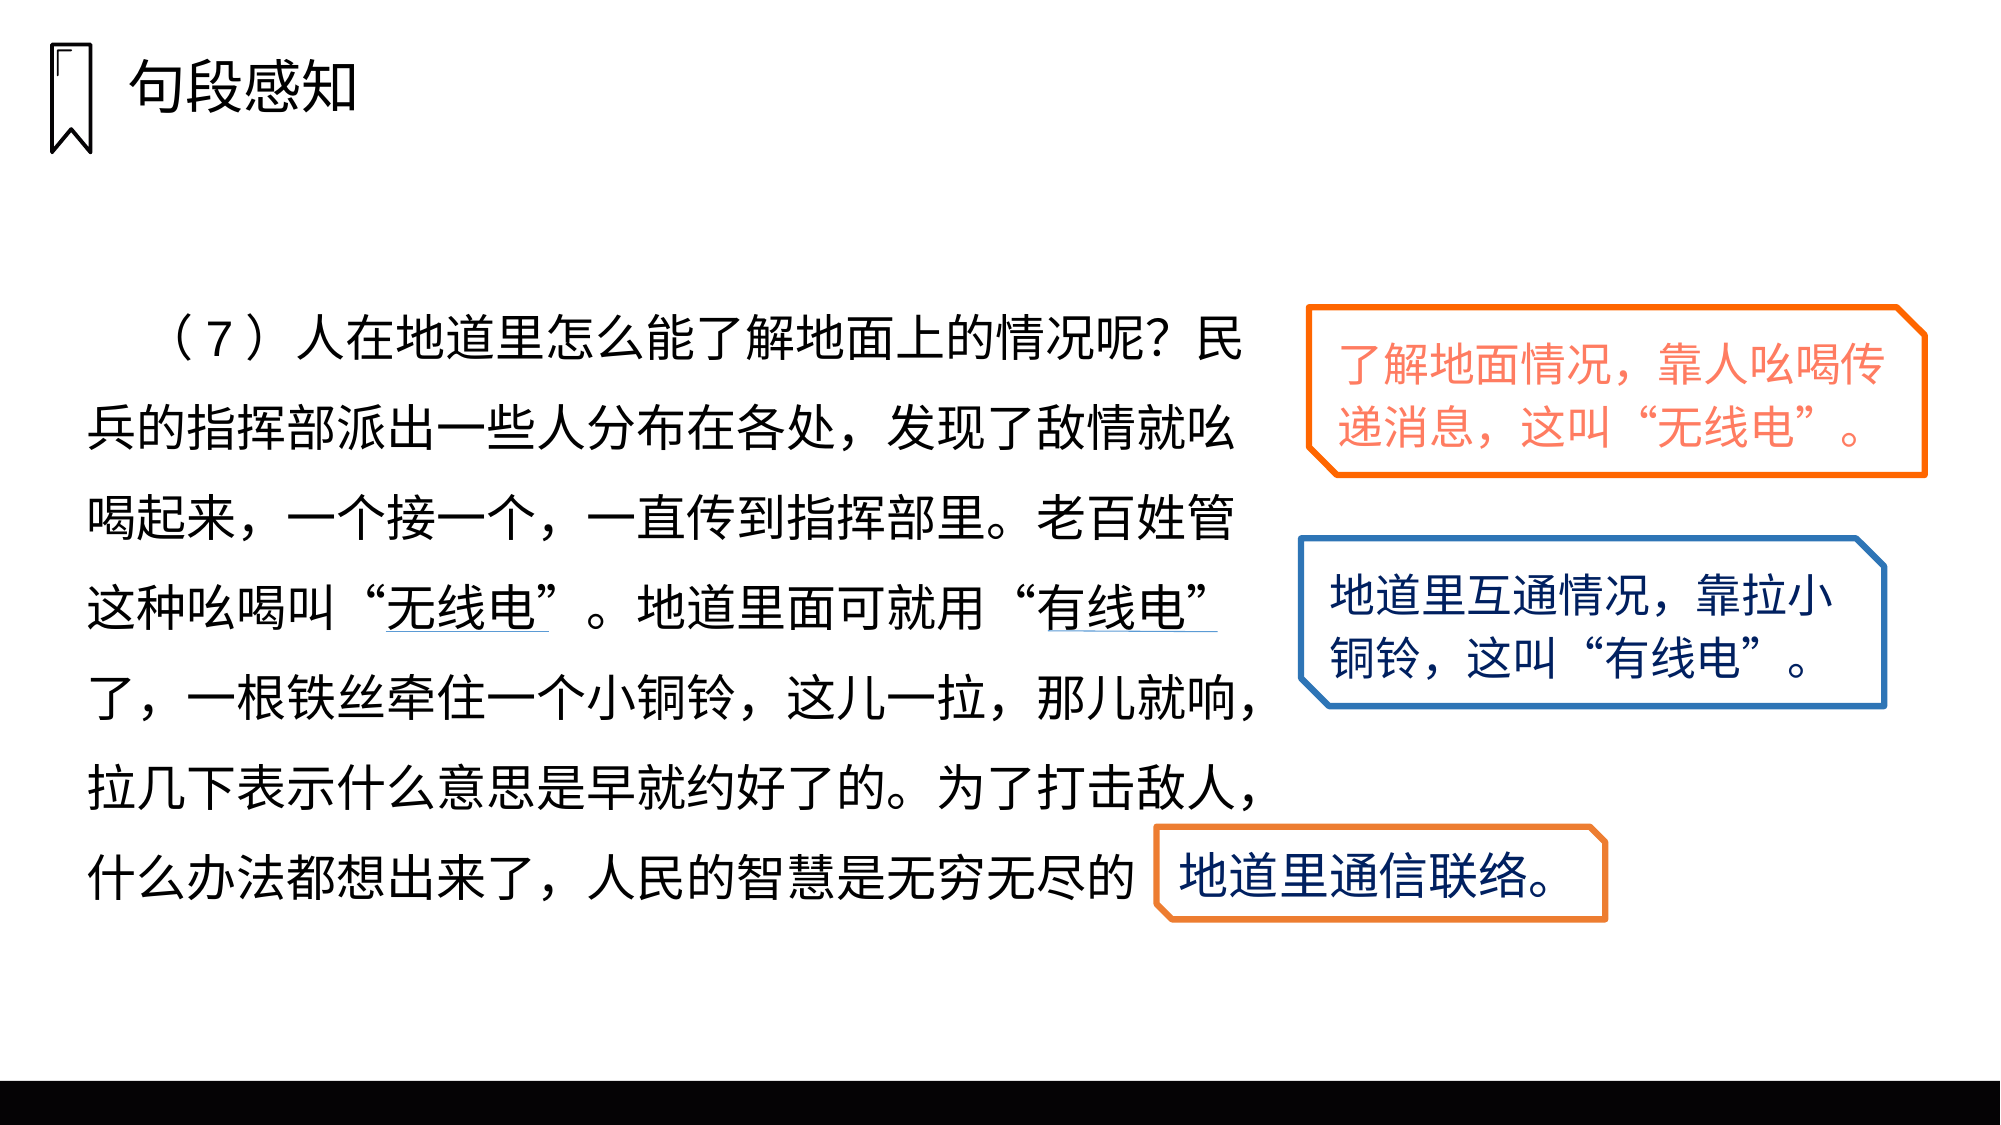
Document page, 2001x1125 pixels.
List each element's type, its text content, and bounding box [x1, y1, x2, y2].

text_box 了解地面情况，靠人吆喝传递消息，这叫“无线电”。 [1308, 307, 1925, 475]
text_box 地道里互通情况，靠拉小铜铃，这叫“有线电”。 [1301, 538, 1885, 707]
text_box （7）人在地道里怎么能了解地面上的情况呢？民兵的指挥部派出一些人分布在各处，发现了敌情就吆喝起来，一个接一个，一直传到指挥部里。老百姓管这种吆喝叫“无线电”。地道里面可就用“有线电”了，一根铁丝牵住一个小铜铃，这儿一拉，那儿就响，拉几下表示什么意思是早就约好了的。为了打击敌人，什么办法都想出来了，人民的智慧是无穷无尽的 [71, 268, 1289, 914]
text_box 地道里通信联络。 [1156, 826, 1606, 920]
text_box 句段感知 [112, 42, 375, 128]
